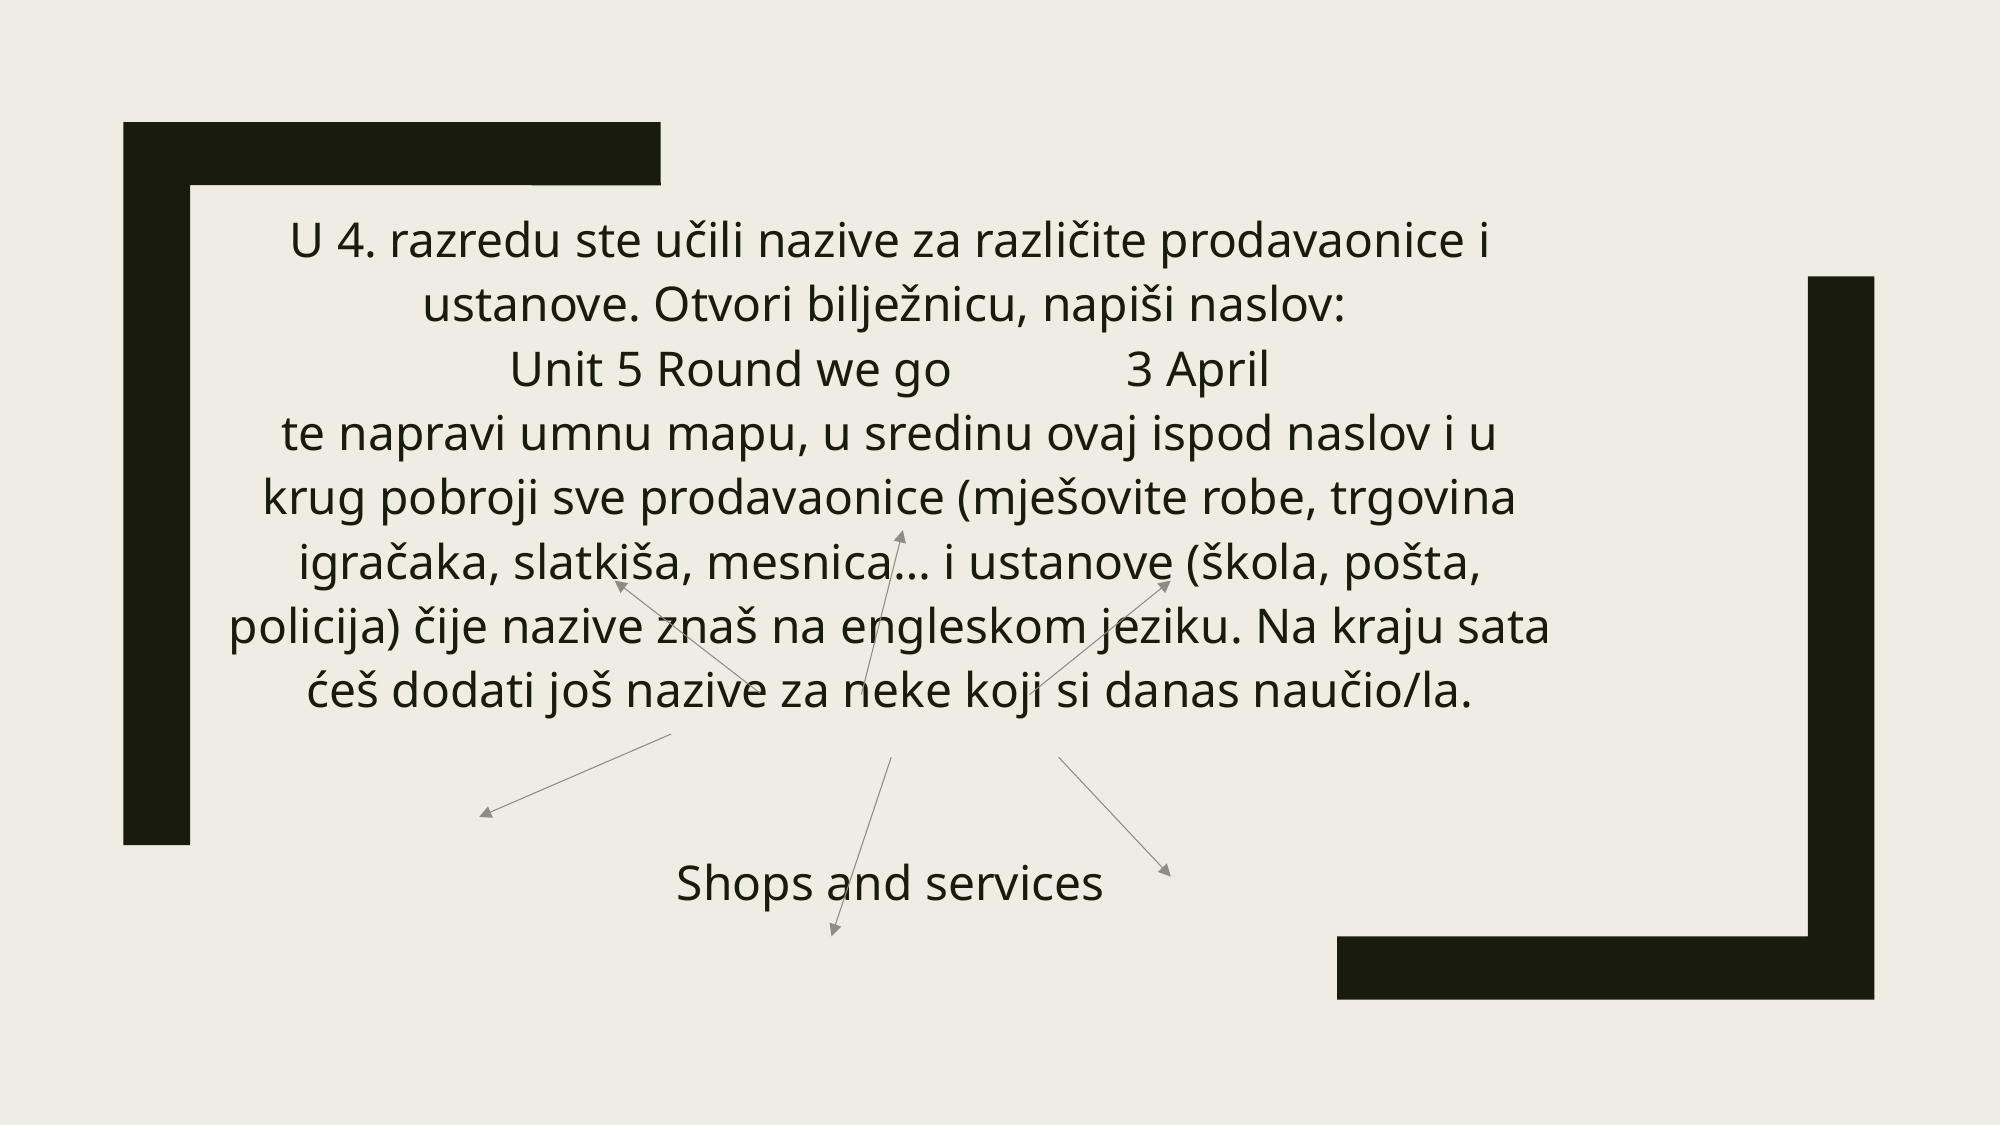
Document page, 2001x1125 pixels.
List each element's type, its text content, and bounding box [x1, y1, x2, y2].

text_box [861, 530, 903, 695]
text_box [614, 580, 761, 694]
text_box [831, 757, 892, 937]
subtitle U 4. razredu ste učili nazive za različite prodavaonice i ustanove. Otvori bilježnicu, napiši naslov: Unit 5 Round we go 3 April te napravi umnu mapu, u sredinu ovaj ispod naslov i u krug pobroji sve prodavaonice (mješovite robe, trgovina igračaka, slatkiša, mesnica… i ustanove (škola, pošta, policija) čije nazive znaš na engleskom jeziku. Na kraju sata ćeš dodati još nazive za neke koji si danas naučio/la. Shops and services [209, 195, 1574, 966]
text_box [1058, 757, 1171, 877]
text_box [479, 733, 672, 817]
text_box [1029, 580, 1171, 695]
